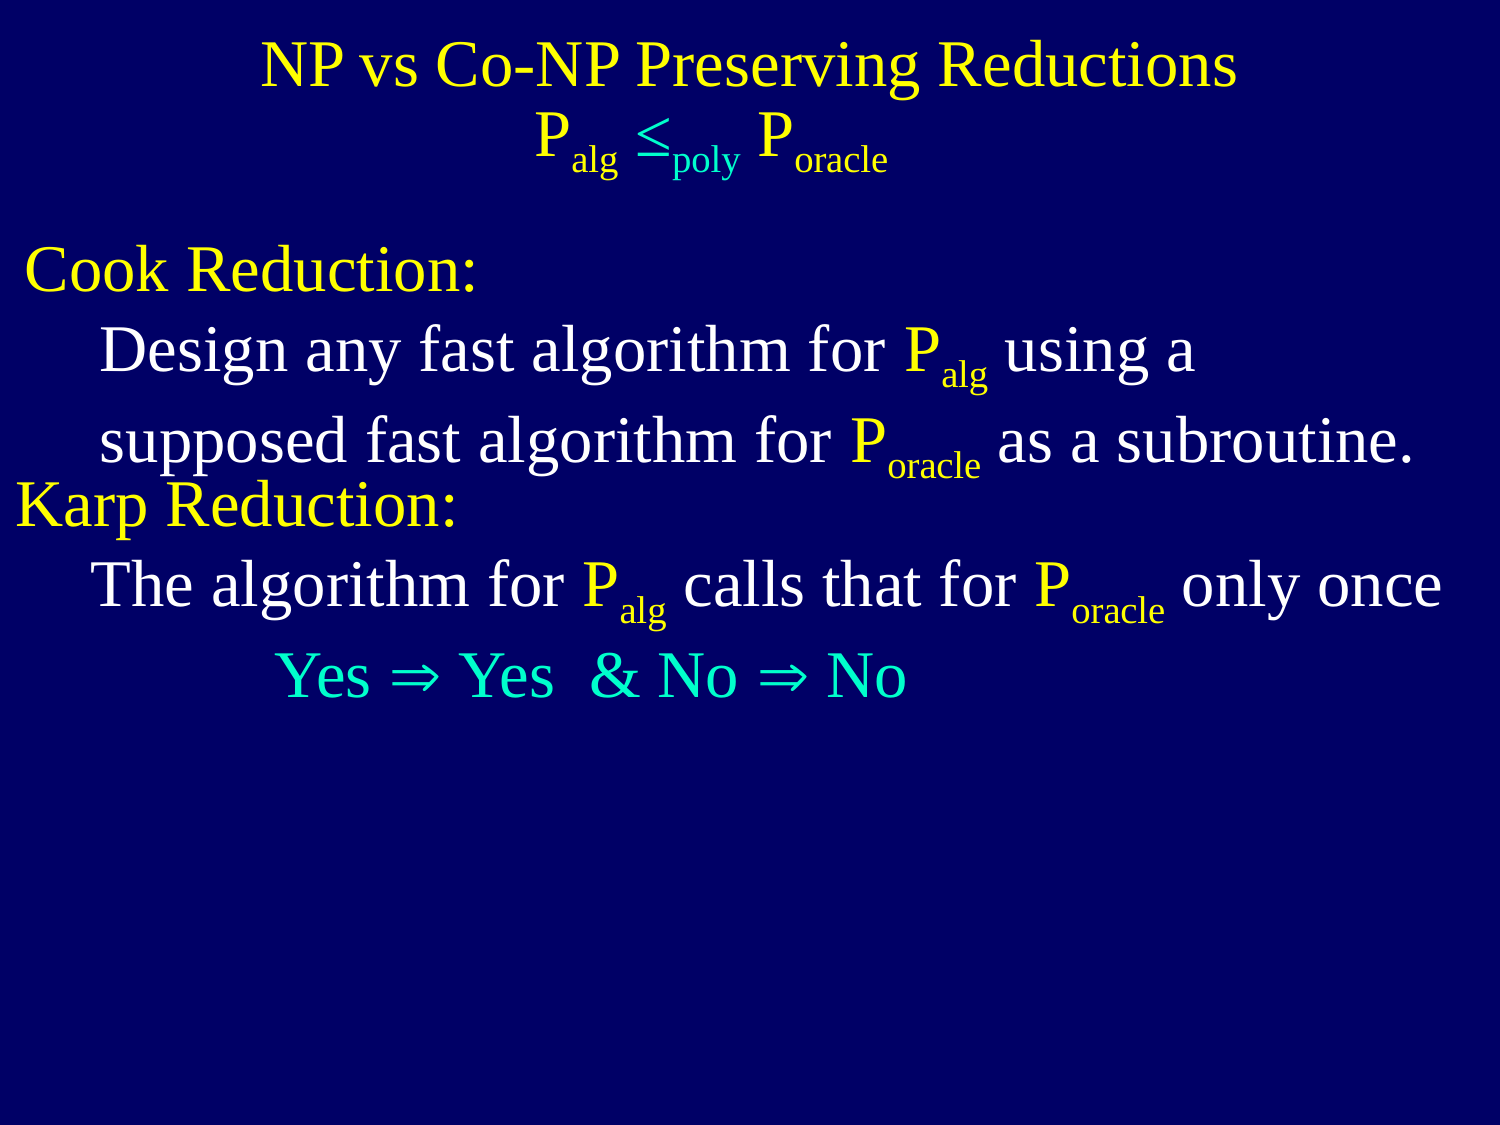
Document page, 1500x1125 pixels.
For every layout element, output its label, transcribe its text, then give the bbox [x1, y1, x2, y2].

text_box NP vs Co-NP Preserving Reductions [112, 12, 1388, 138]
text_box Karp Reduction: The algorithm for Palg calls that for Poracle only once Yes  Yes & No  No [0, 452, 1490, 799]
text_box Cook Reduction: Design any fast algorithm for Palg using a supposed fast algorithm for Poracle as a subroutine. [0, 217, 1462, 452]
text_box Palg ≤poly Poracle [489, 138, 934, 188]
